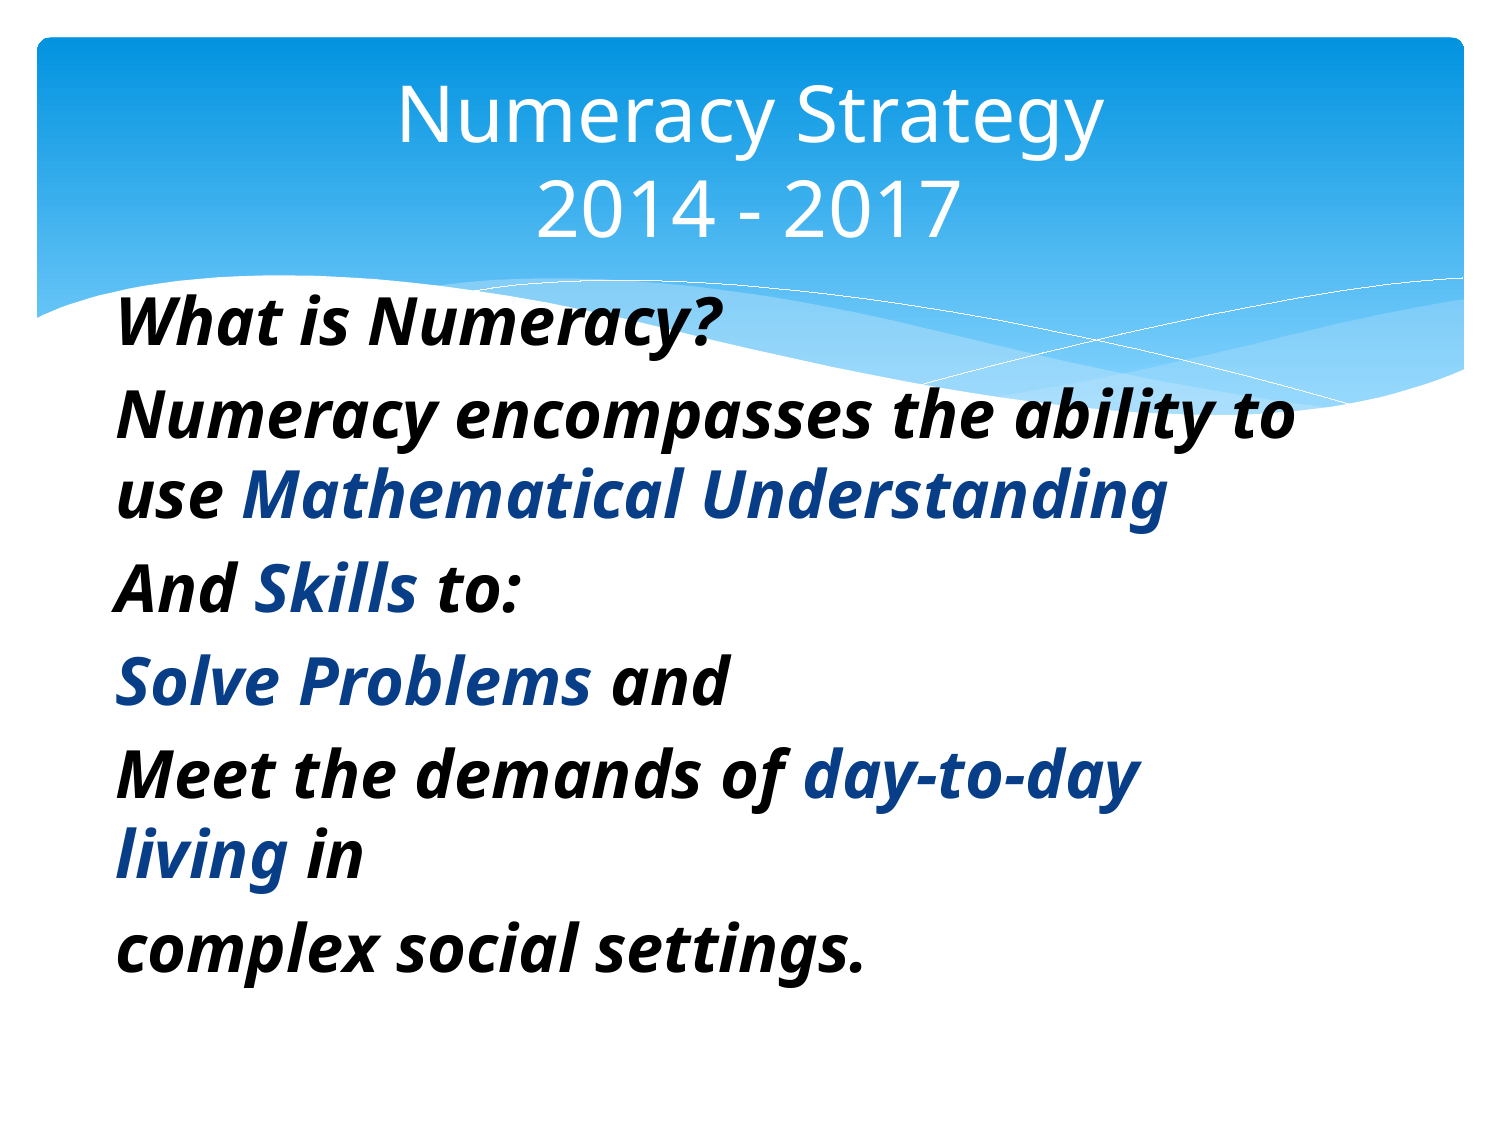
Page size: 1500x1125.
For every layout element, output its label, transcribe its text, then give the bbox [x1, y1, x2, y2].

title Numeracy Strategy 2014 - 2017 [75, 55, 1425, 261]
list What is Numeracy? Numeracy encompasses the ability to use Mathematical Understanding And Skills to: Solve Problems and Meet the demands of day-to-day living in complex social settings. [100, 271, 1329, 1125]
